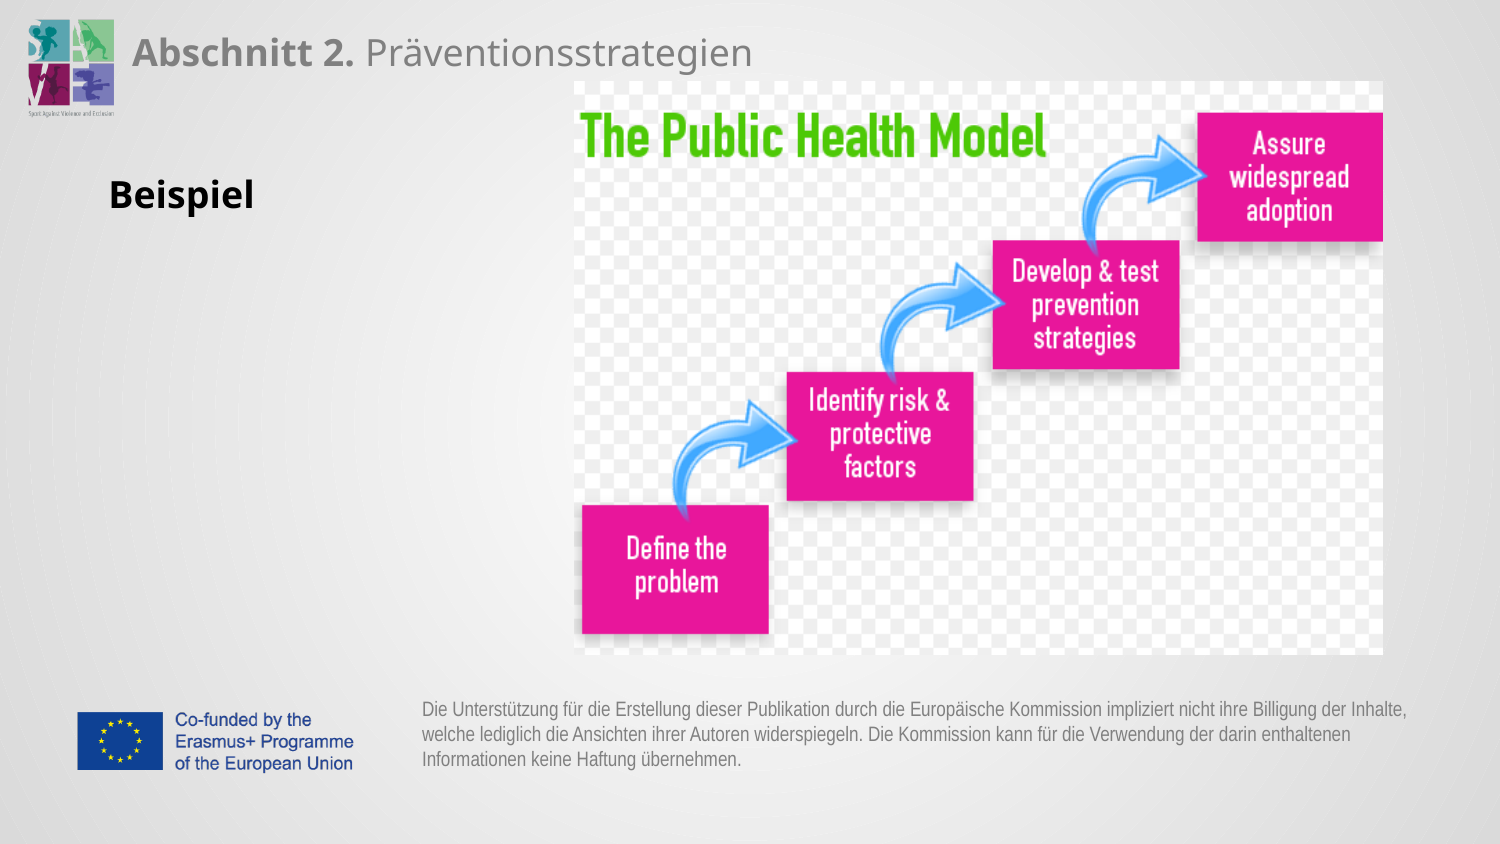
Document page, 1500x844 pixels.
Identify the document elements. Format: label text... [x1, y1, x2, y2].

text_box Beispiel [93, 163, 516, 224]
picture [61, 695, 375, 786]
picture [573, 81, 1383, 655]
text_box Die Unterstützung für die Erstellung dieser Publikation durch die Europäische Kommission impliziert nicht ihre Billigung der Inhalte, welche lediglich die Ansichten ihrer Autoren widerspiegeln. Die Kommission kann für die Verwendung der darin enthaltenen Informationen keine Haftung übernehmen. [407, 688, 1447, 778]
title Abschnitt 2. Präventionsstrategien [117, 23, 1393, 82]
picture [0, 0, 142, 142]
